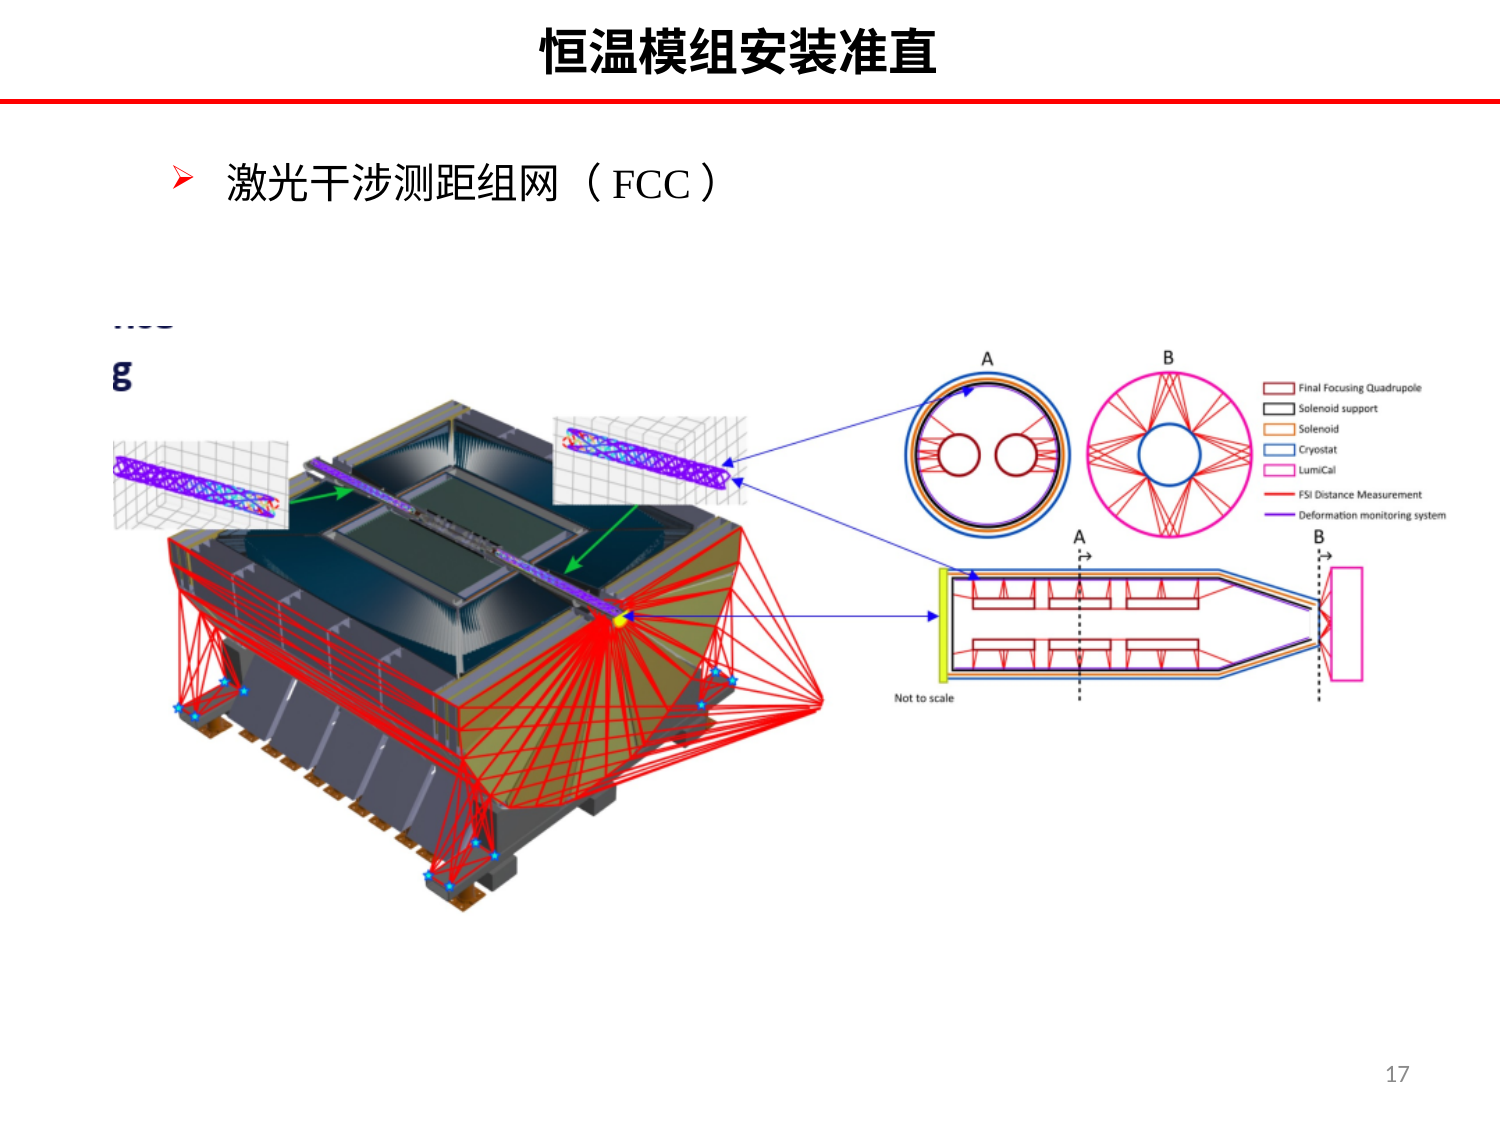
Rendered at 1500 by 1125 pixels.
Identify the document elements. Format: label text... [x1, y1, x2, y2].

slide_number 17 [1074, 1042, 1425, 1103]
picture [112, 325, 1454, 925]
text_box 激光干涉测距组网（FCC） [89, 149, 1395, 246]
text_box 恒温模组安装准直 [58, 0, 1418, 101]
